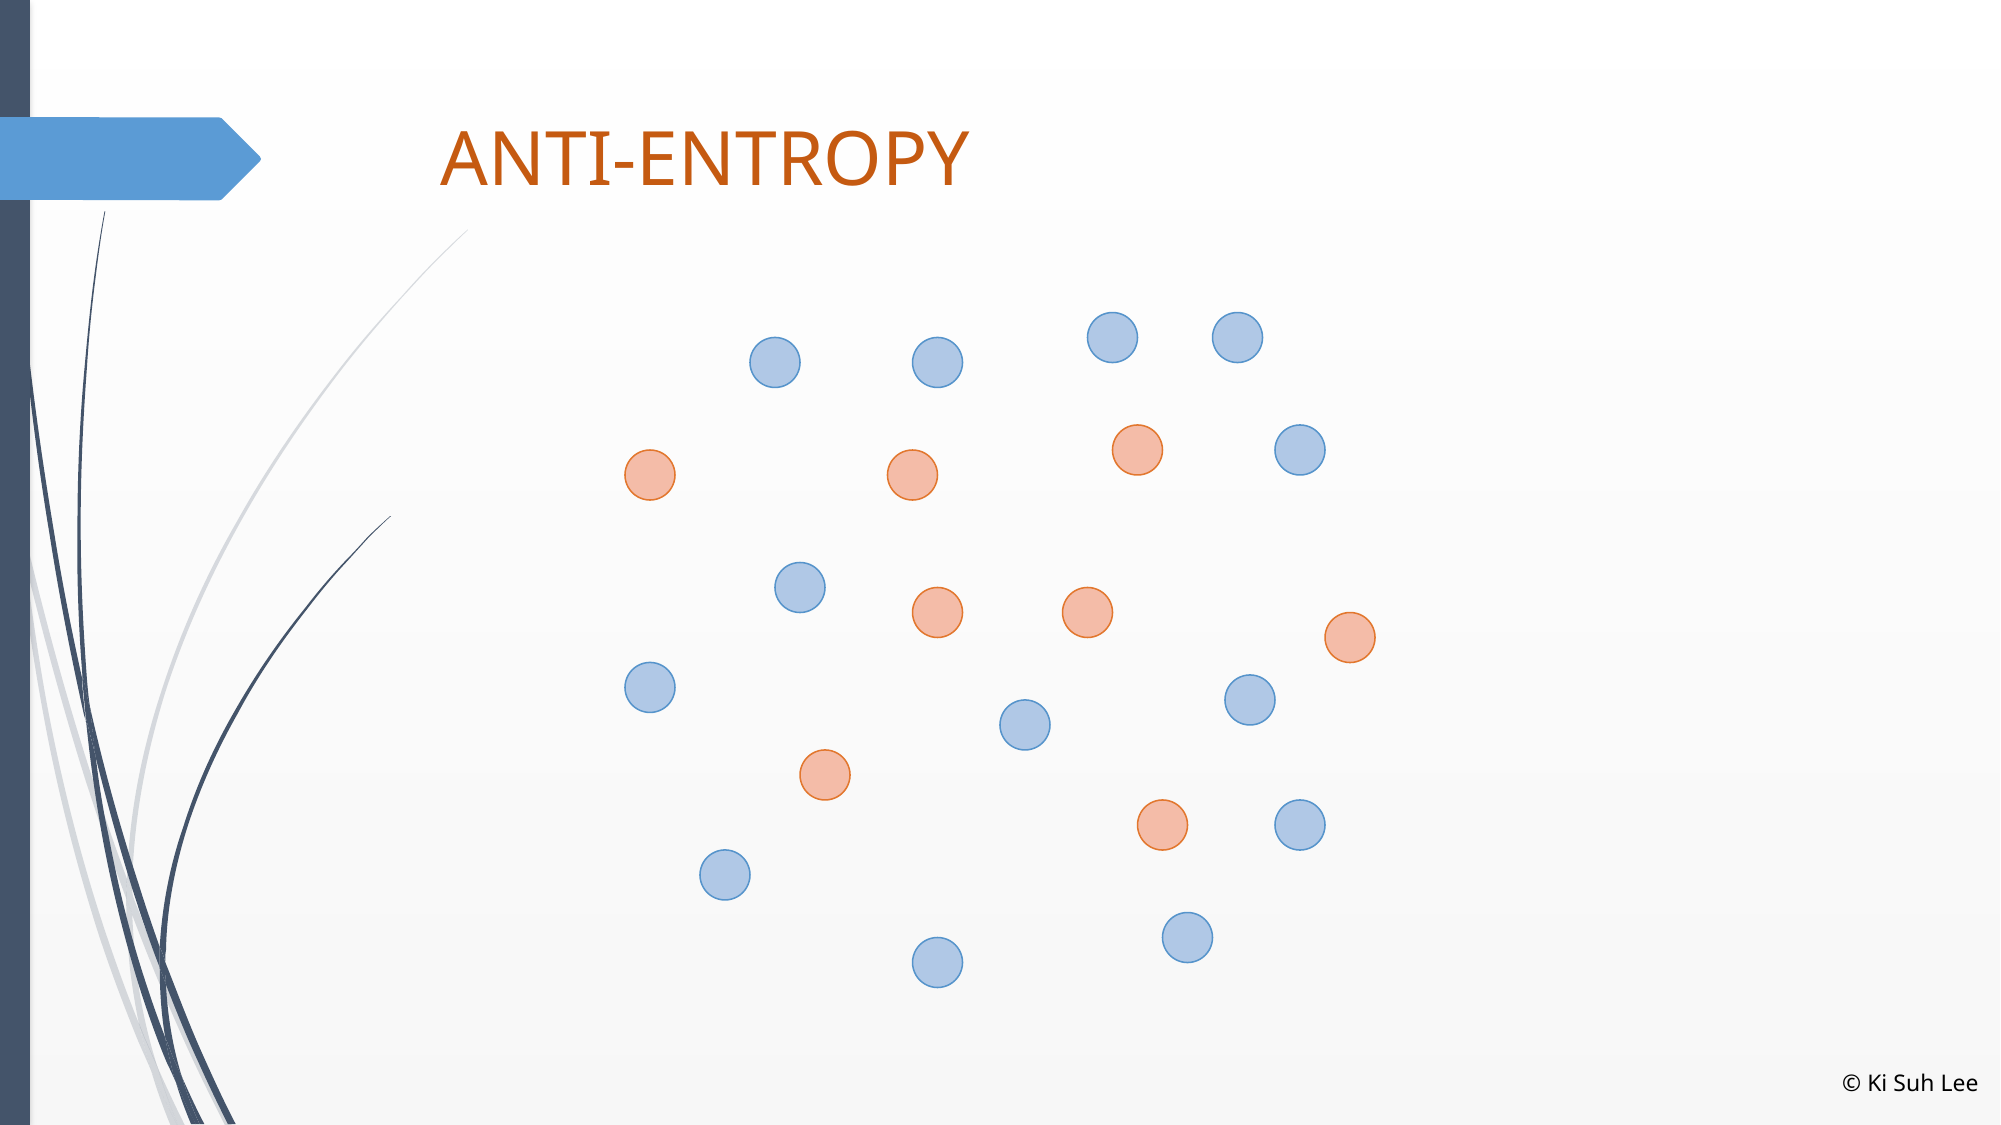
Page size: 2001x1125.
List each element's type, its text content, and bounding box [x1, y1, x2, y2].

text_box [1274, 799, 1326, 851]
text_box © Ki Suh Lee [1827, 1061, 2000, 1104]
text_box [1224, 674, 1276, 726]
text_box [774, 561, 826, 614]
text_box [1061, 586, 1114, 639]
text_box [749, 336, 801, 389]
text_box [999, 699, 1051, 751]
text_box [886, 449, 939, 501]
text_box [624, 661, 676, 714]
text_box [1274, 424, 1326, 476]
text_box [1111, 424, 1164, 476]
text_box [1086, 311, 1139, 364]
text_box [911, 936, 964, 989]
title ANTI-ENTROPY [425, 102, 1888, 313]
text_box [911, 586, 964, 639]
text_box [699, 849, 751, 901]
text_box [1211, 311, 1264, 364]
text_box [911, 336, 964, 389]
text_box [1136, 799, 1189, 851]
text_box [1161, 911, 1214, 964]
text_box [1324, 611, 1376, 664]
text_box [624, 449, 676, 501]
text_box [799, 749, 851, 801]
